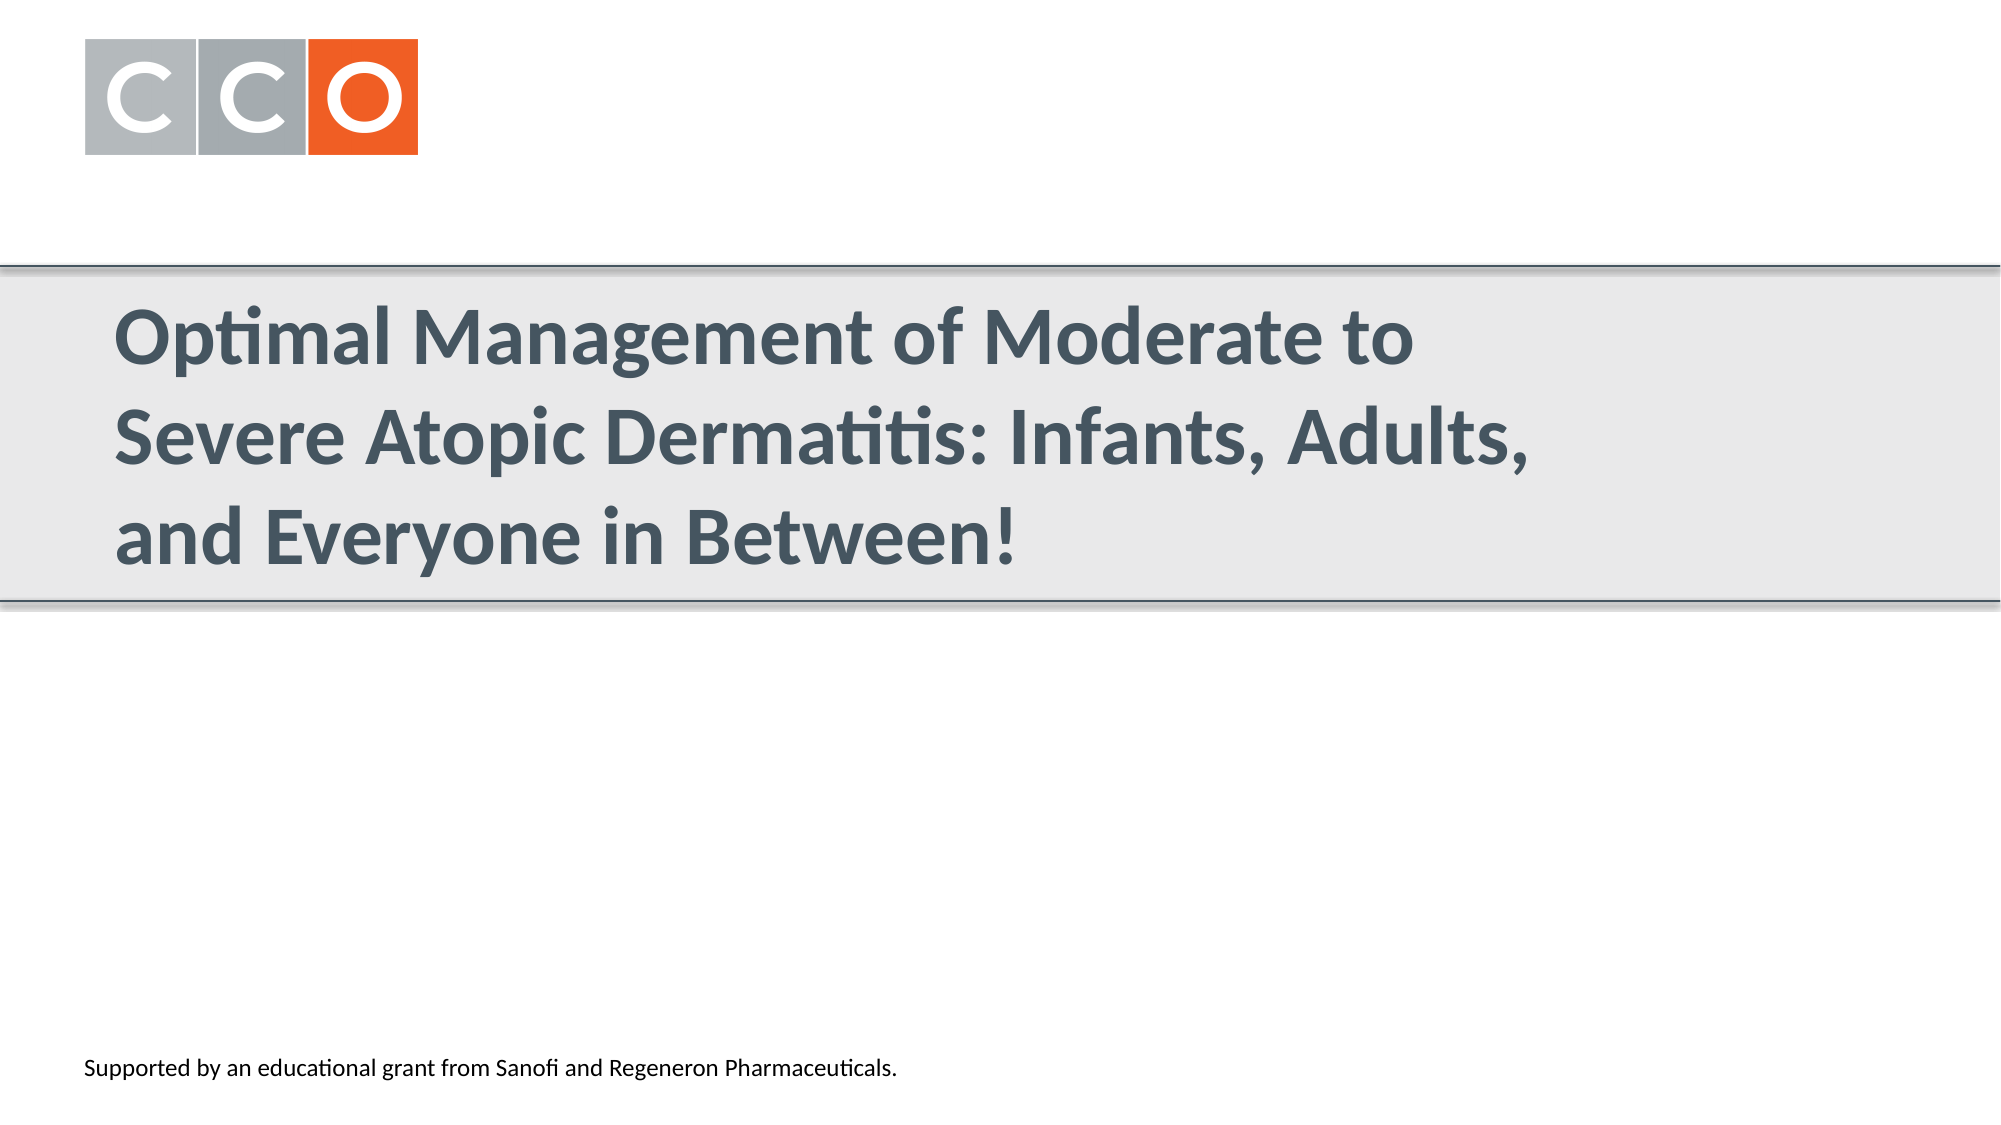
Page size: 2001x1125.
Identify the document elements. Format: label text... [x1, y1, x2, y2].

text_box Supported by an educational grant from Sanofi and Regeneron Pharmaceuticals. [69, 1047, 966, 1089]
picture [85, 39, 418, 155]
title Optimal Management of Moderate to Severe Atopic Dermatitis: Infants, Adults, and Everyone in Between! [99, 262, 1884, 600]
